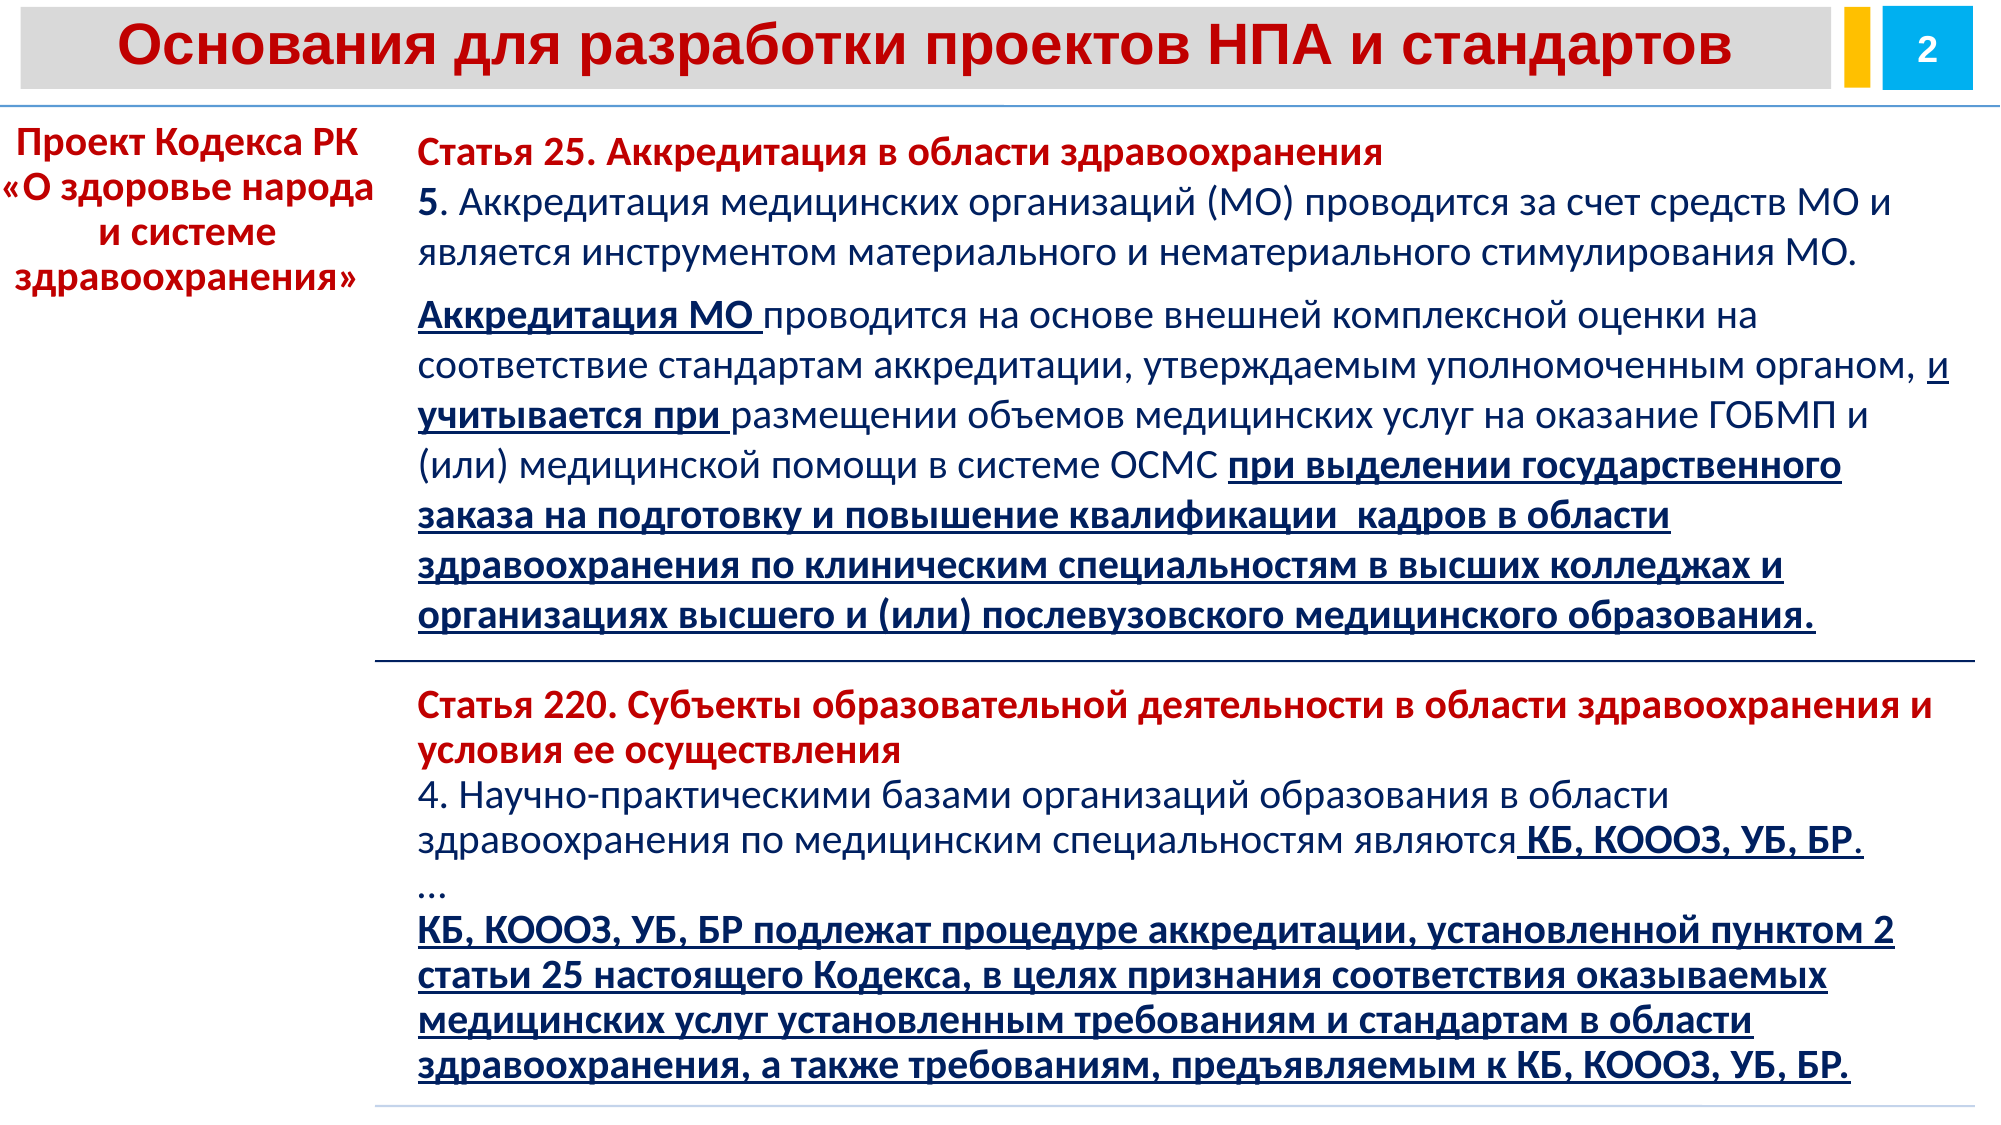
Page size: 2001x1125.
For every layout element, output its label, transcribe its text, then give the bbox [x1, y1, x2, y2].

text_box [0, 106, 2000, 1113]
text_box Основания для разработки проектов НПА и стандартов [20, 6, 1832, 90]
text_box [1843, 6, 1871, 89]
text_box 2 [1882, 5, 1973, 90]
